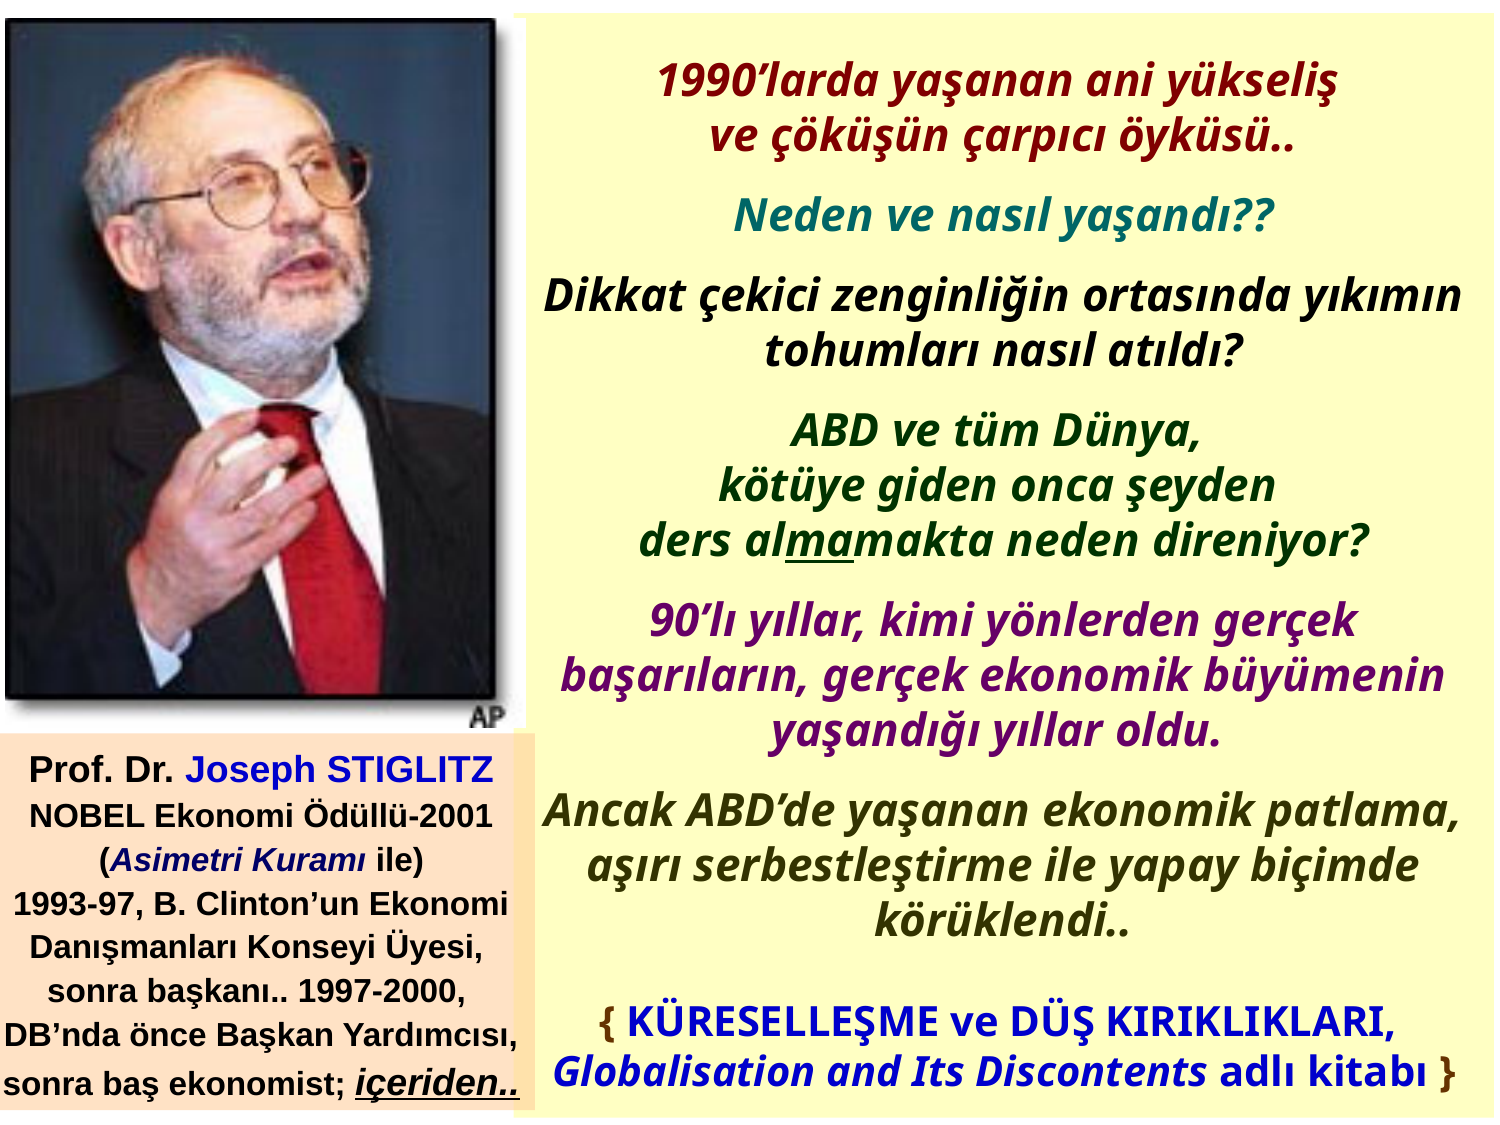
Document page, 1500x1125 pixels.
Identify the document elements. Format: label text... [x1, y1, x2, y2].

text_box 1990’larda yaşanan ani yükseliş ve çöküşün çarpıcı öyküsü.. Neden ve nasıl yaşandı?? Dikkat çekici zenginliğin ortasında yıkımın tohumları nasıl atıldı? ABD ve tüm Dünya, kötüye giden onca şeyden ders almamakta neden direniyor? 90’lı yıllar, kimi yönlerden gerçek başarıların, gerçek ekonomik büyümenin yaşandığı yıllar oldu. Ancak ABD’de yaşanan ekonomik patlama, aşırı serbestleştirme ile yapay biçimde körüklendi.. { KÜRESELLEŞME ve DÜŞ KIRIKLIKLARI, Globalisation and Its Discontents adlı kitabı } [513, 13, 1494, 1118]
picture [5, 18, 526, 729]
text_box Prof. Dr. Joseph STIGLITZ NOBEL Ekonomi Ödüllü-2001 (Asimetri Kuramı ile) 1993-97, B. Clinton’un Ekonomi Danışmanları Konseyi Üyesi, sonra başkanı.. 1997-2000, DB’nda önce Başkan Yardımcısı, sonra baş ekonomist; içeriden.. [0, 733, 535, 1111]
